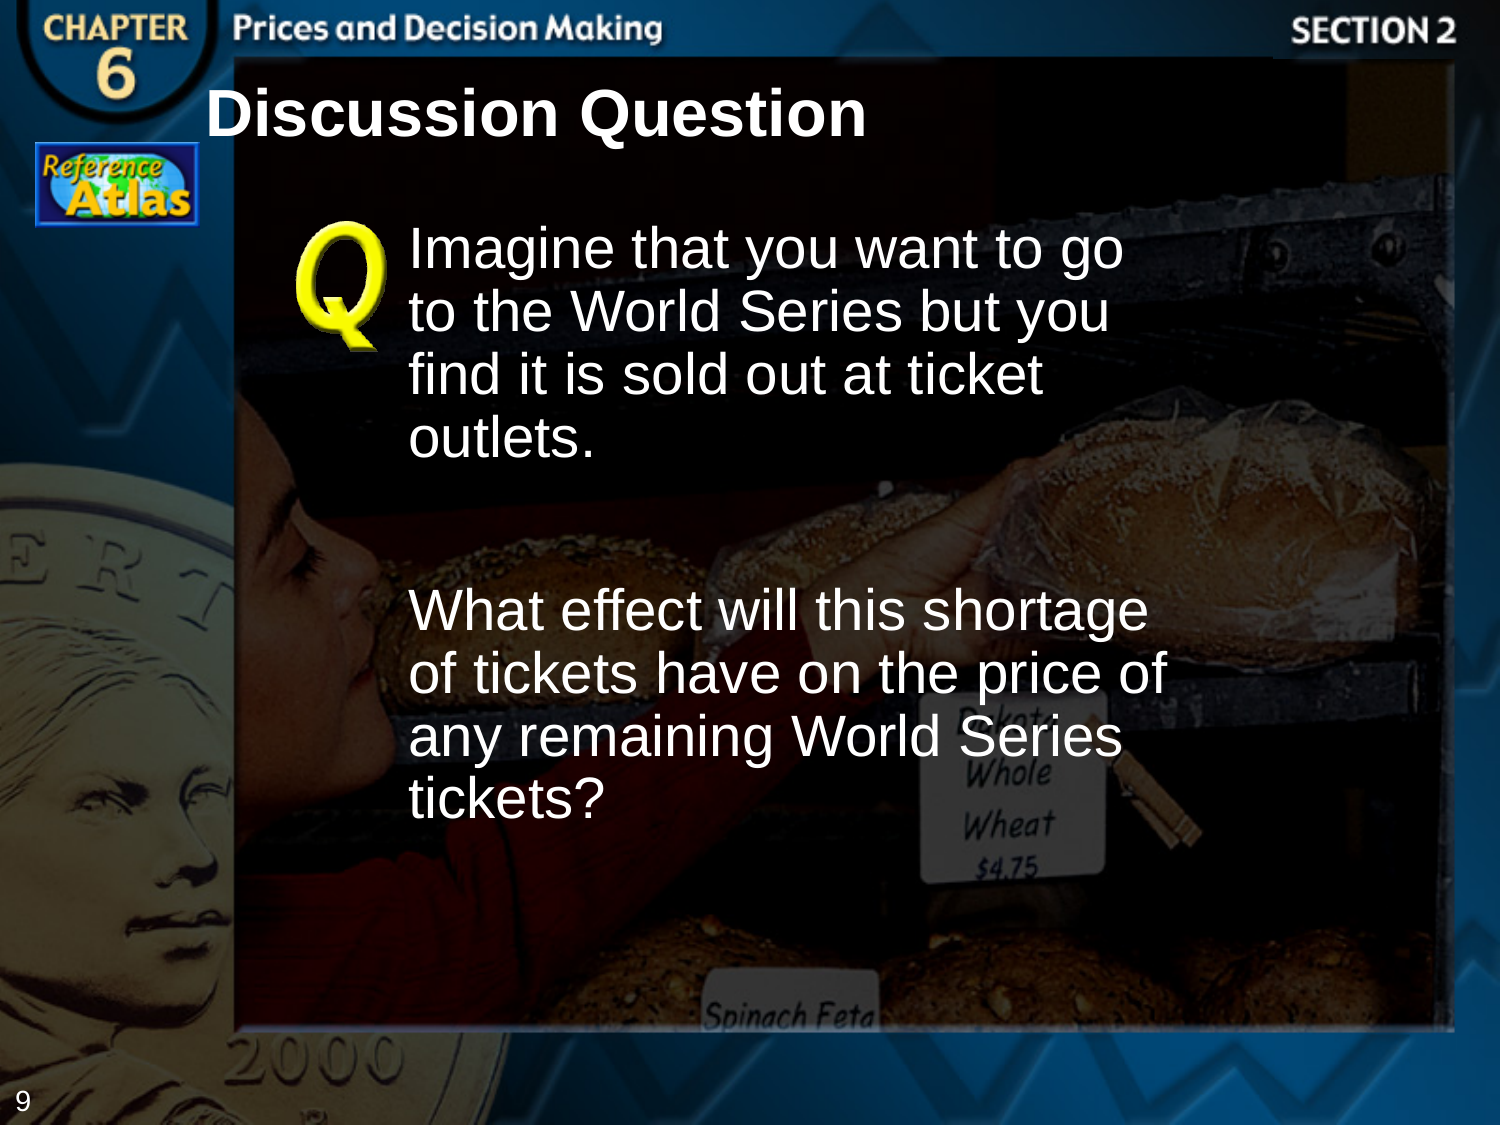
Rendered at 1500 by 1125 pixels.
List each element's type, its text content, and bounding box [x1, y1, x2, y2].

text_box Discussion Question [190, 71, 995, 159]
text_box Imagine that you want to go to the World Series but you find it is sold out at ticket outlets. What effect will this shortage of tickets have on the price of any remaining World Series tickets? [393, 210, 1188, 839]
picture [0, 0, 1500, 1125]
slide_number 9 [0, 1074, 263, 1125]
